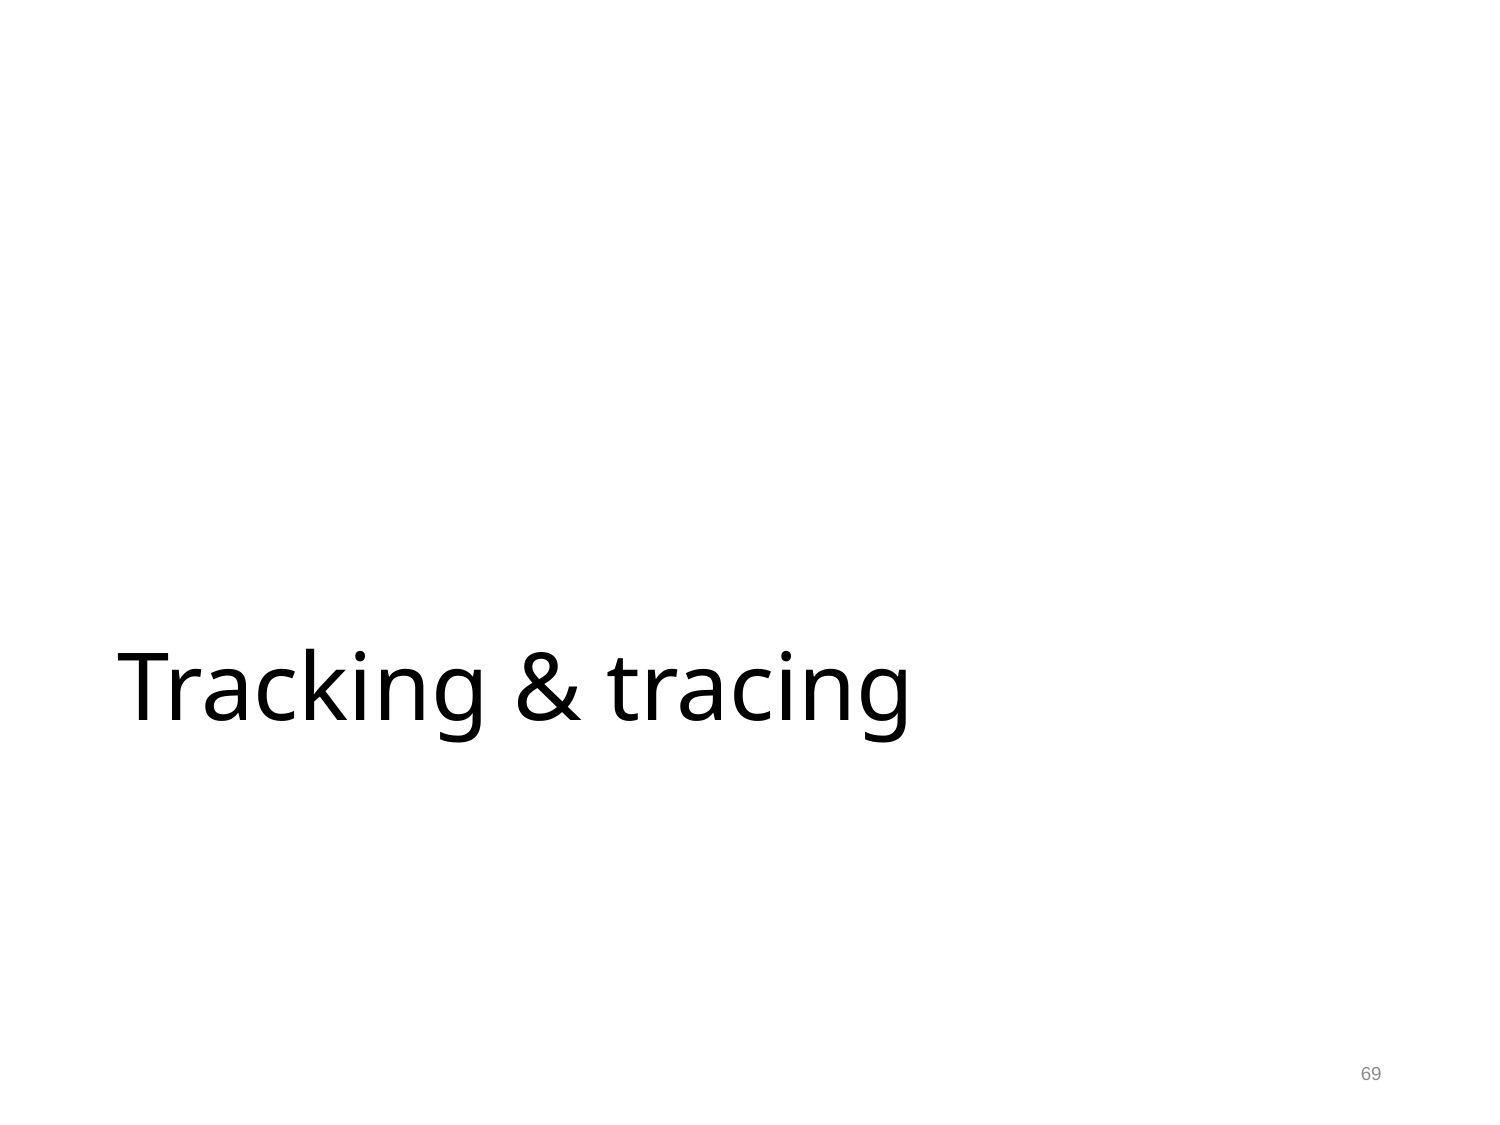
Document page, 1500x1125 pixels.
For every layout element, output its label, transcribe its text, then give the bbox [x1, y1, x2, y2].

title Tracking & tracing [102, 280, 1397, 749]
slide_number 69 [1059, 1042, 1397, 1103]
